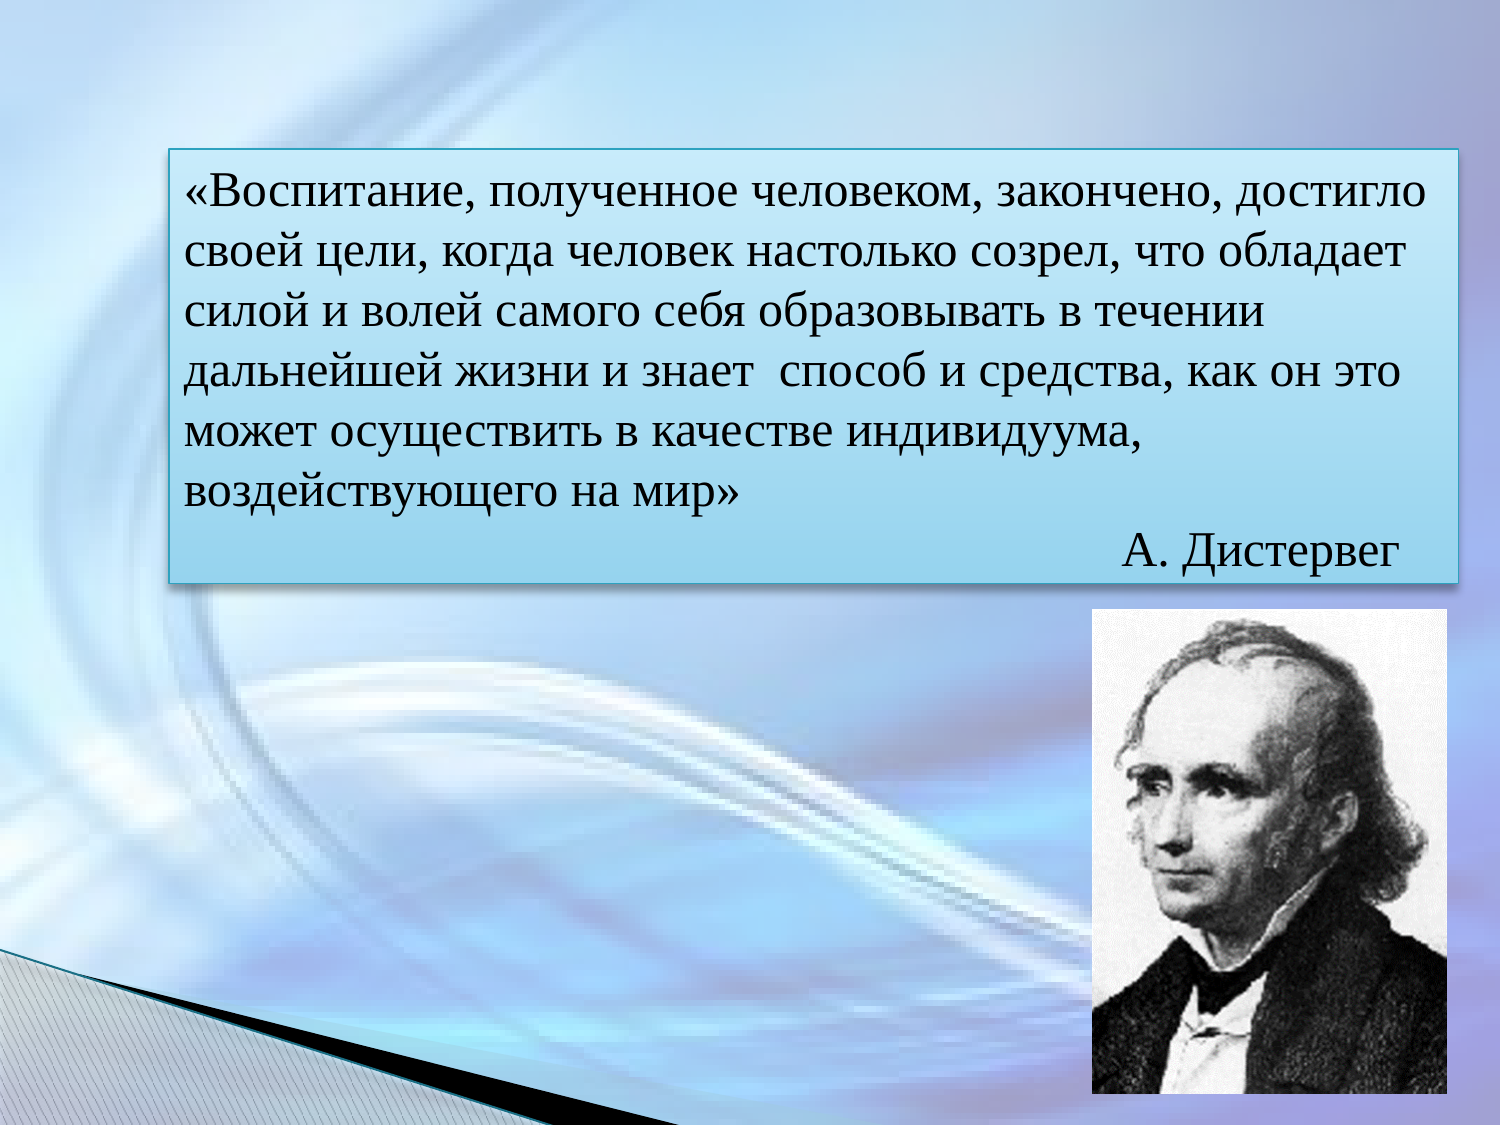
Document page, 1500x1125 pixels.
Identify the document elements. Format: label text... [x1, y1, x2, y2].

text_box «Воспитание, полученное человеком, закончено, достигло своей цели, когда человек настолько созрел, что обладает силой и волей самого себя образовывать в течении дальнейшей жизни и знает способ и средства, как он это может осуществить в качестве индивидуума, воздействующего на мир» А. Дистервег [168, 148, 1459, 584]
picture [1092, 609, 1447, 1094]
